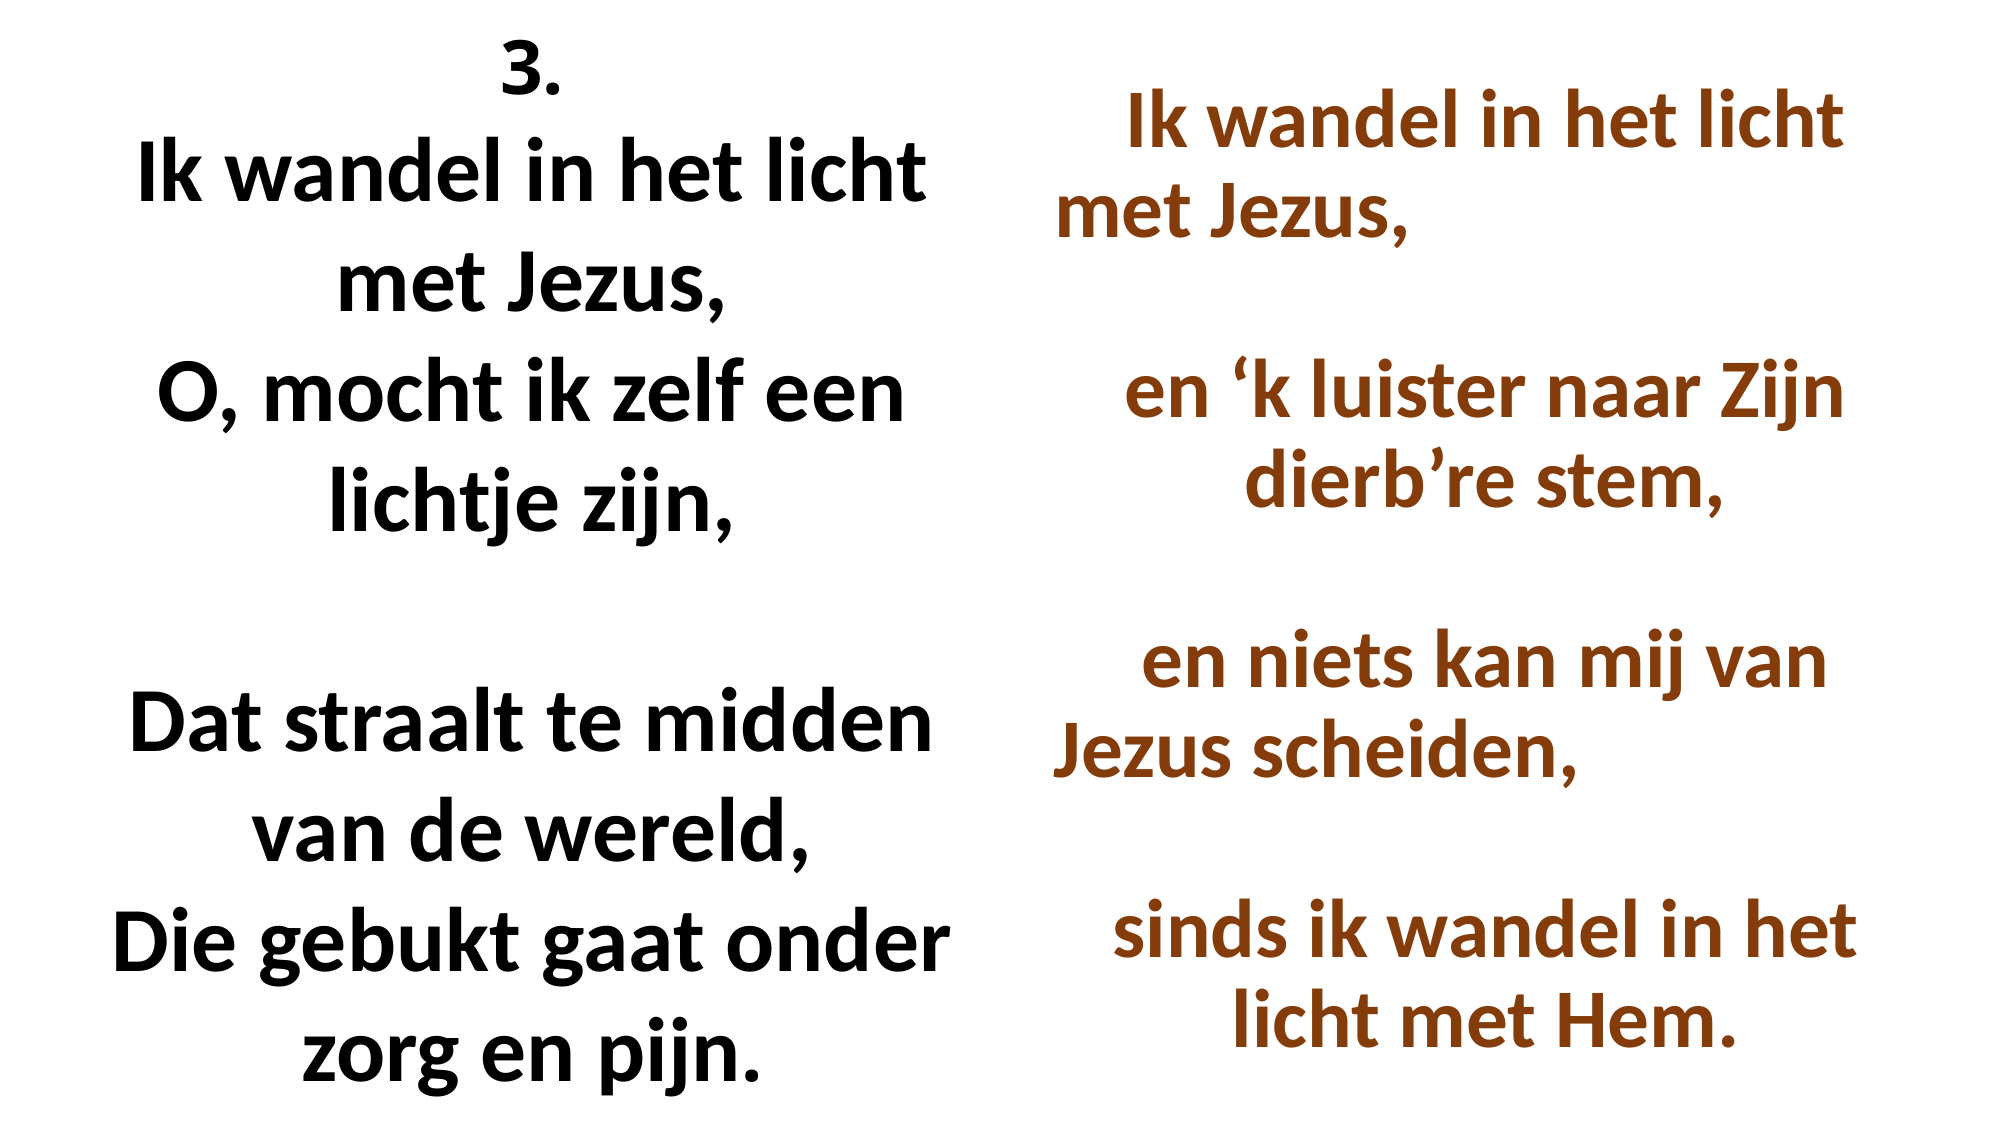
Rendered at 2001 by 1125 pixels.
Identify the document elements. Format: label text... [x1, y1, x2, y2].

title Refrein: Ik wandel in het licht met Jezus, en ‘k luister naar Zijn dierb’re stem, en niets kan mij van Jezus scheiden, sinds ik wandel in het licht met Hem. [1035, 0, 1937, 1106]
text_box 3. Ik wandel in het licht met Jezus, O, mocht ik zelf een lichtje zijn, Dat straalt te midden van de wereld, Die gebukt gaat onder zorg en pijn. Glorieklokken: M.A. Alt [35, 12, 1029, 1125]
